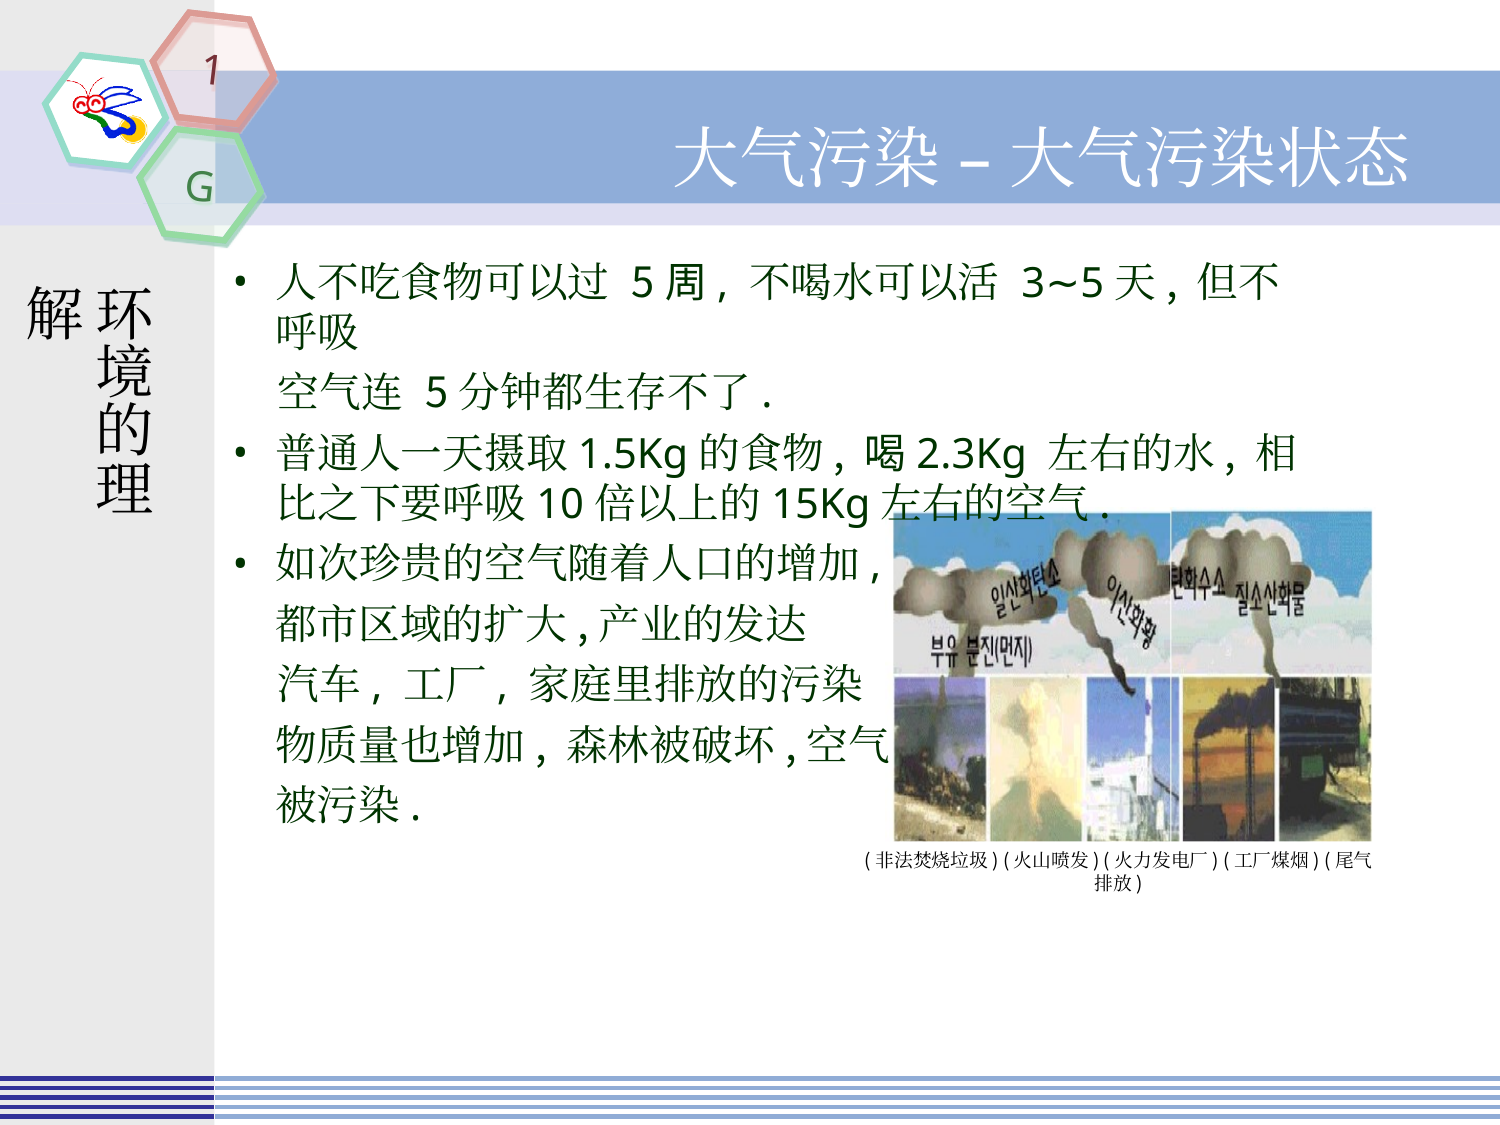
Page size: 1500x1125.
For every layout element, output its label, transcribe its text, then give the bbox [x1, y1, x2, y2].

picture [65, 72, 149, 148]
text_box (非法焚烧垃圾) (火山喷发) (火力发电厂) (工厂煤烟) (尾气排放) [841, 841, 1396, 902]
text_box G [139, 129, 261, 241]
text_box 环境的理解 [66, 269, 166, 576]
text_box 1 [152, 12, 274, 124]
title 大气污染 – 大气污染状态 [279, 105, 1425, 206]
list 人不吃食物可以过 5周, 不喝水可以活 3∼5天, 但不呼吸 空气连 5分钟都生存不了. 普通人一天摄取1.5Kg的食物, 喝2.3Kg 左右的水, 相比之下要呼吸10倍以上的15Kg左右的空气. 如次珍贵的空气随着人口的增加, 都市区域的扩大,产业的发达 汽车, 工厂, 家庭里排放的污染 物质量也增加, 森林被破坏,空气 被污染. [217, 247, 1327, 1037]
picture [885, 507, 1377, 880]
